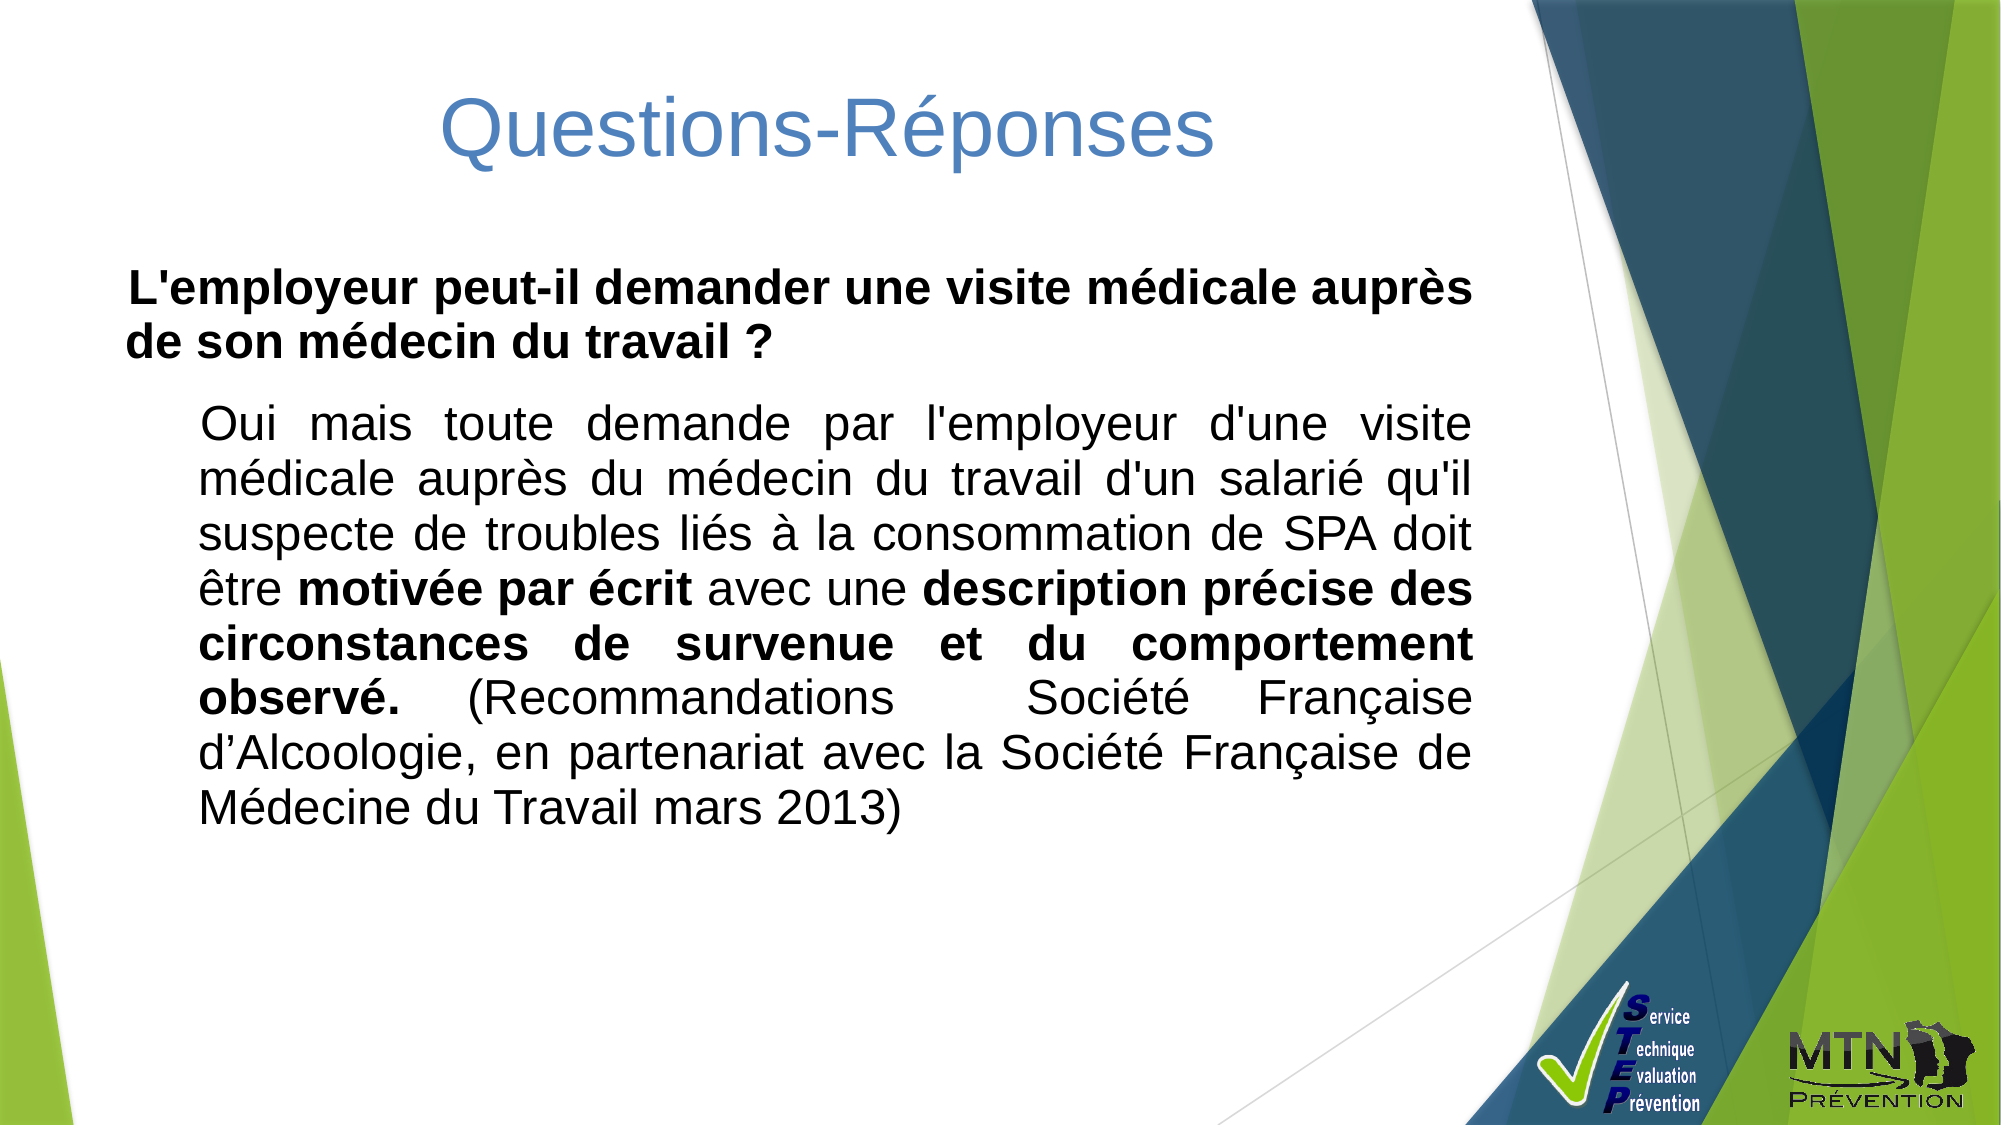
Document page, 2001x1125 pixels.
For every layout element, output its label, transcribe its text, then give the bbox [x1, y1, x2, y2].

picture [1772, 1010, 1987, 1114]
text_box Questions-Réponses [153, 35, 1503, 223]
text_box L'employeur peut-il demander une visite médicale auprès de son médecin du travail ? Oui mais toute demande par l'employeur d'une visite médicale auprès du médecin du travail d'un salarié qu'il suspecte de troubles liés à la consommation de SPA doit être motivée par écrit avec une description précise des circonstances de survenue et du comportement observé. (Recommandations Société Française d’Alcoologie, en partenariat avec la Société Française de Médecine du Travail mars 2013) [125, 256, 1475, 998]
picture [1536, 981, 1700, 1114]
